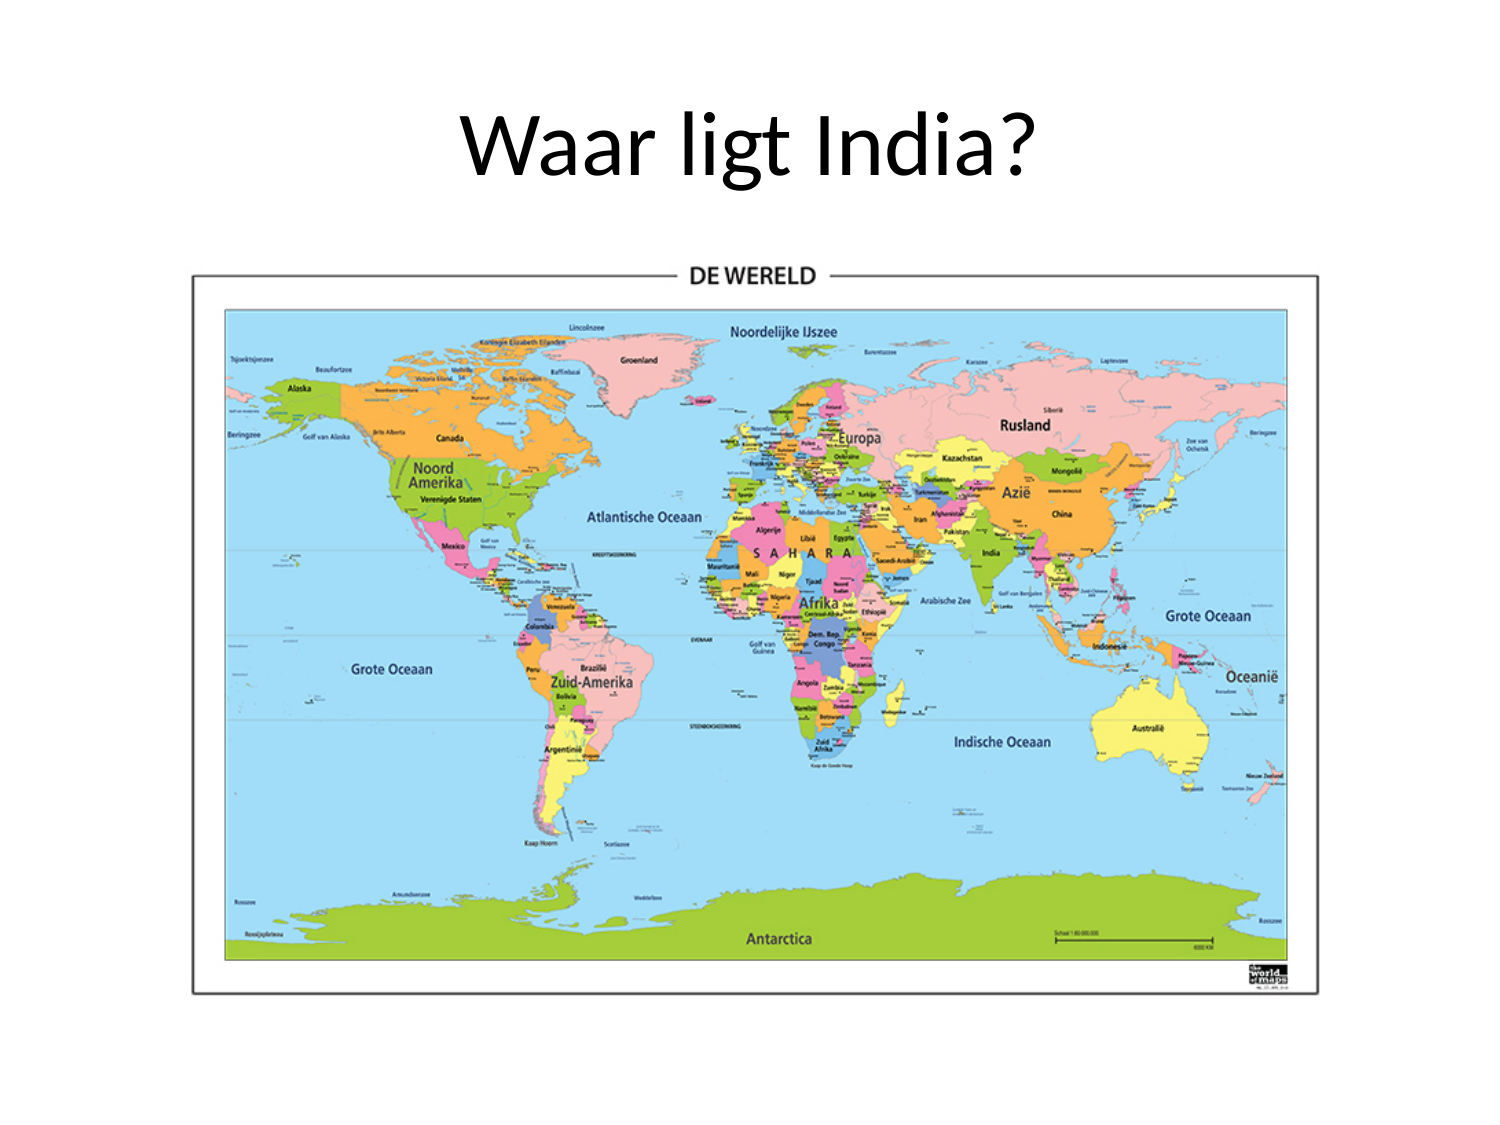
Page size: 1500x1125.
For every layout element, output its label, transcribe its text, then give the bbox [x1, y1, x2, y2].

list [170, 243, 1340, 1017]
title Waar ligt India? [75, 45, 1425, 233]
